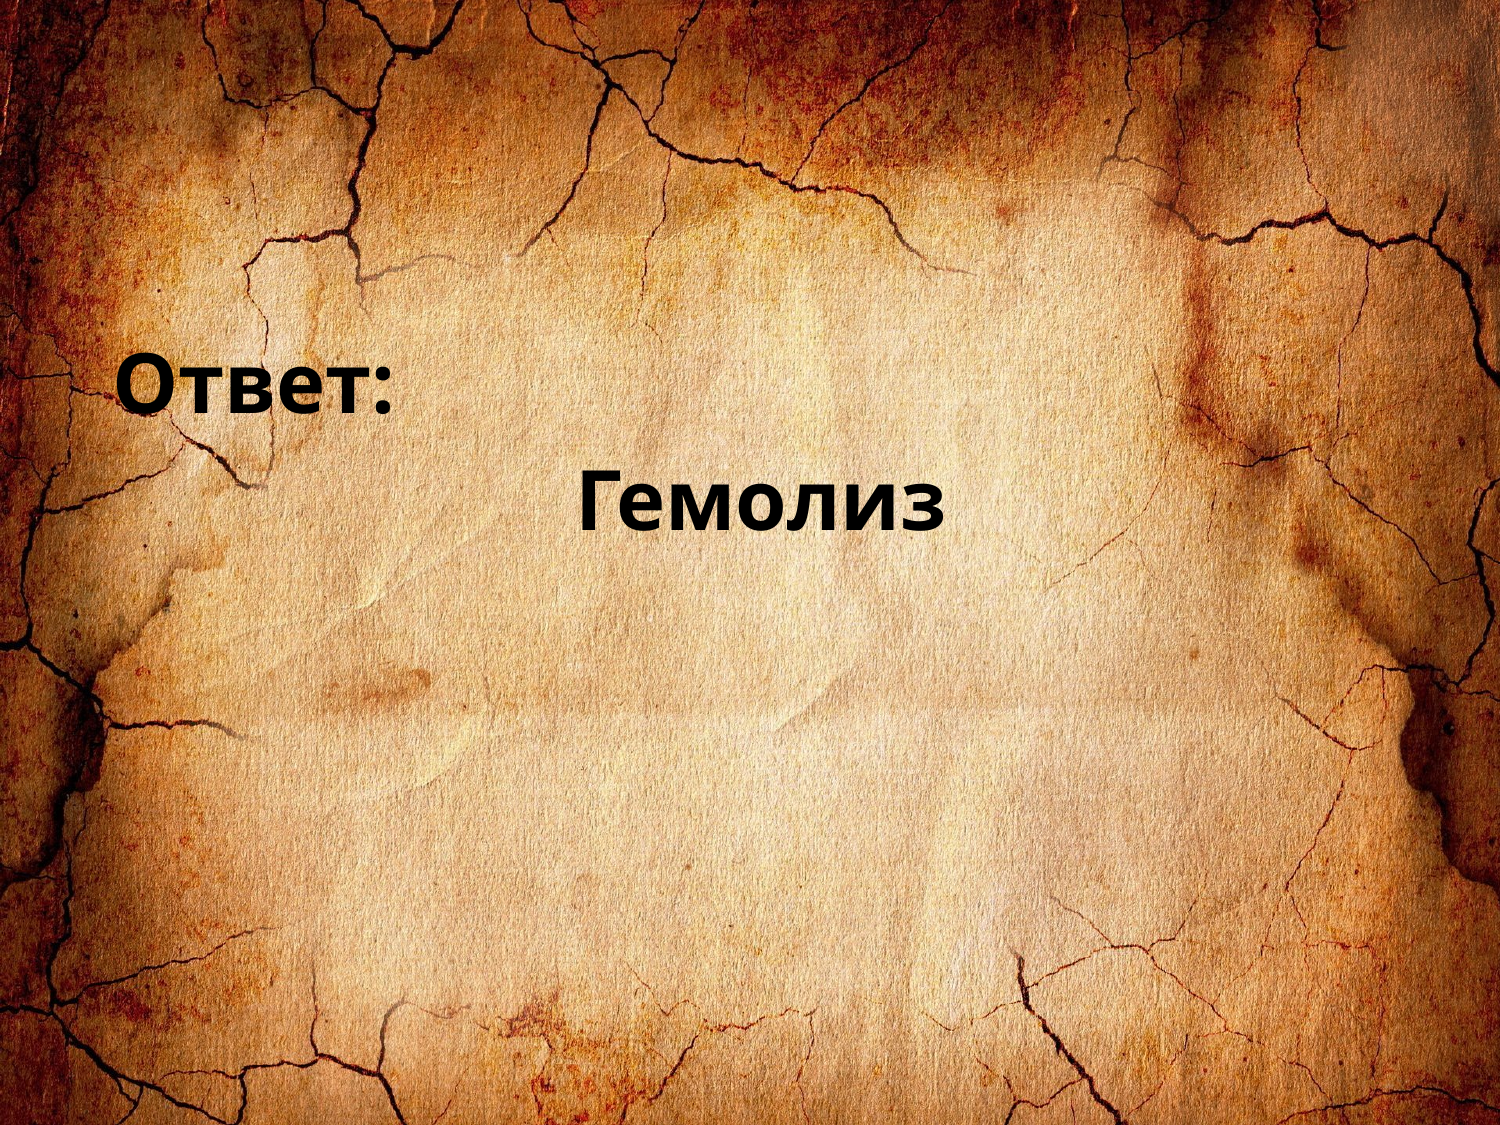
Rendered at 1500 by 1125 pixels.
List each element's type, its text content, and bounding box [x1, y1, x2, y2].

list Ответ: Гемолиз [75, 90, 1425, 1035]
picture [0, 0, 1500, 1125]
